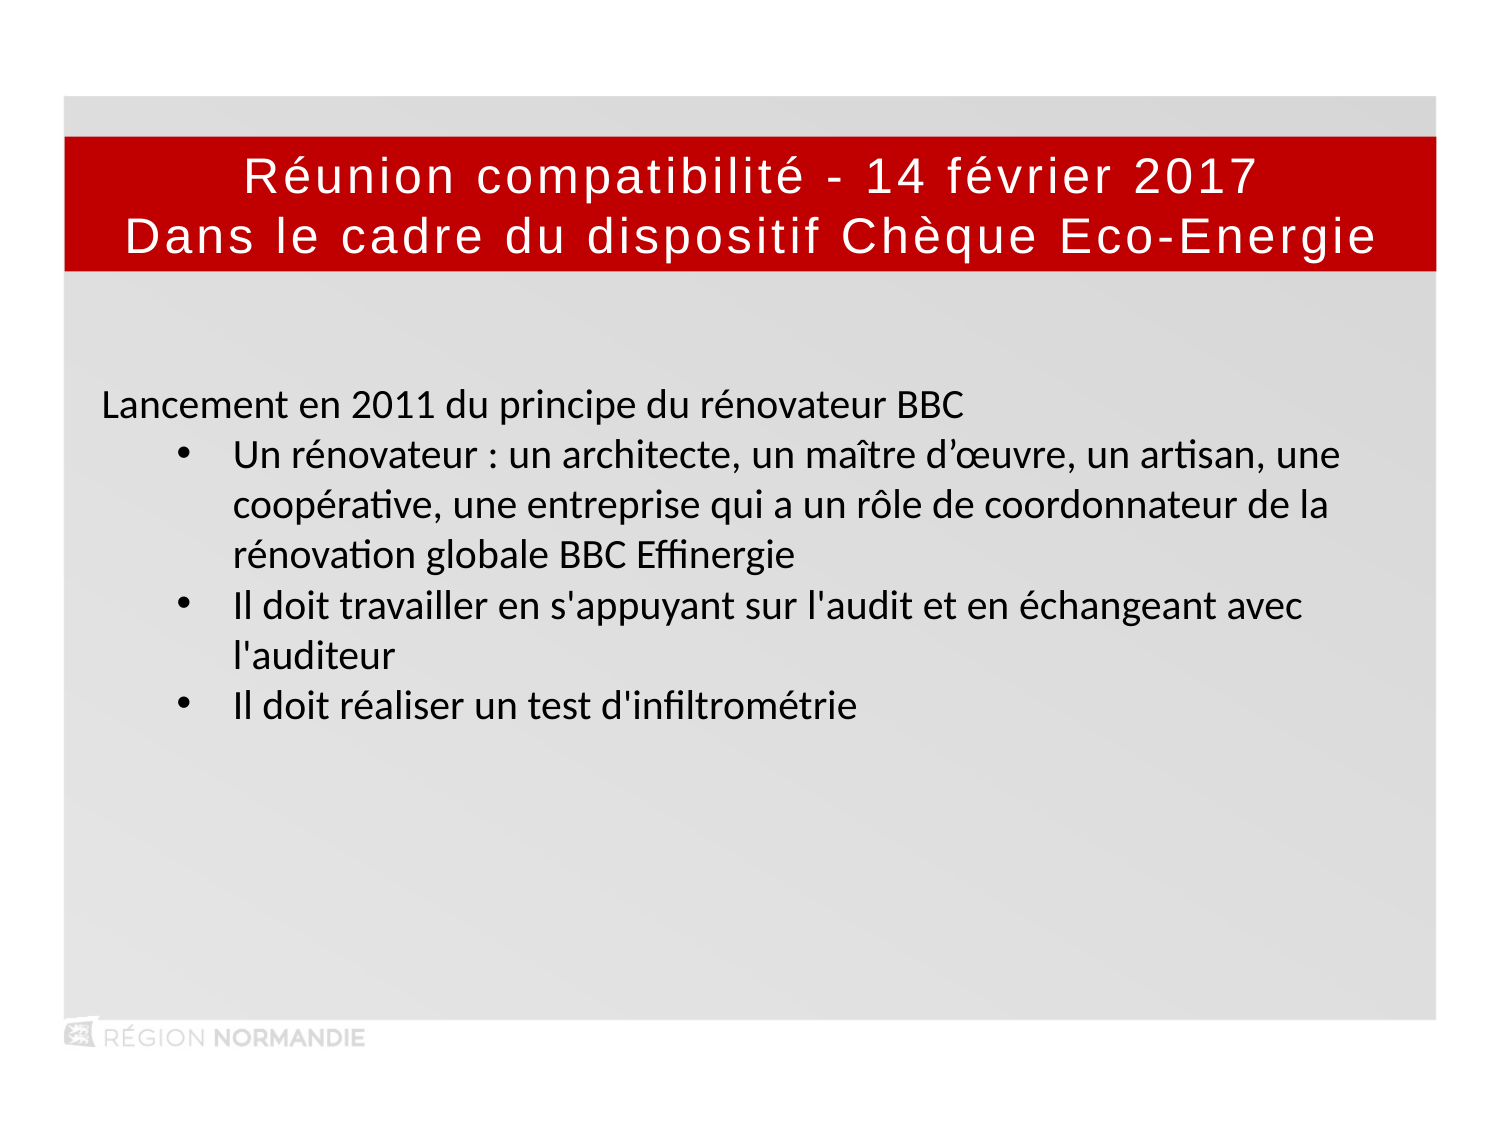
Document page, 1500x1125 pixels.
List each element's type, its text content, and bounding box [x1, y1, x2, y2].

text_box Lancement en 2011 du principe du rénovateur BBC Un rénovateur : un architecte, un maître d’œuvre, un artisan, une coopérative, une entreprise qui a un rôle de coordonnateur de la rénovation globale BBC Effinergie Il doit travailler en s'appuyant sur l'audit et en échangeant avec l'auditeur Il doit réaliser un test d'infiltrométrie [86, 369, 1414, 735]
picture [0, 32, 1500, 1093]
text_box Réunion compatibilité - 14 février 2017 Dans le cadre du dispositif Chèque Eco-Energie [64, 136, 1437, 272]
